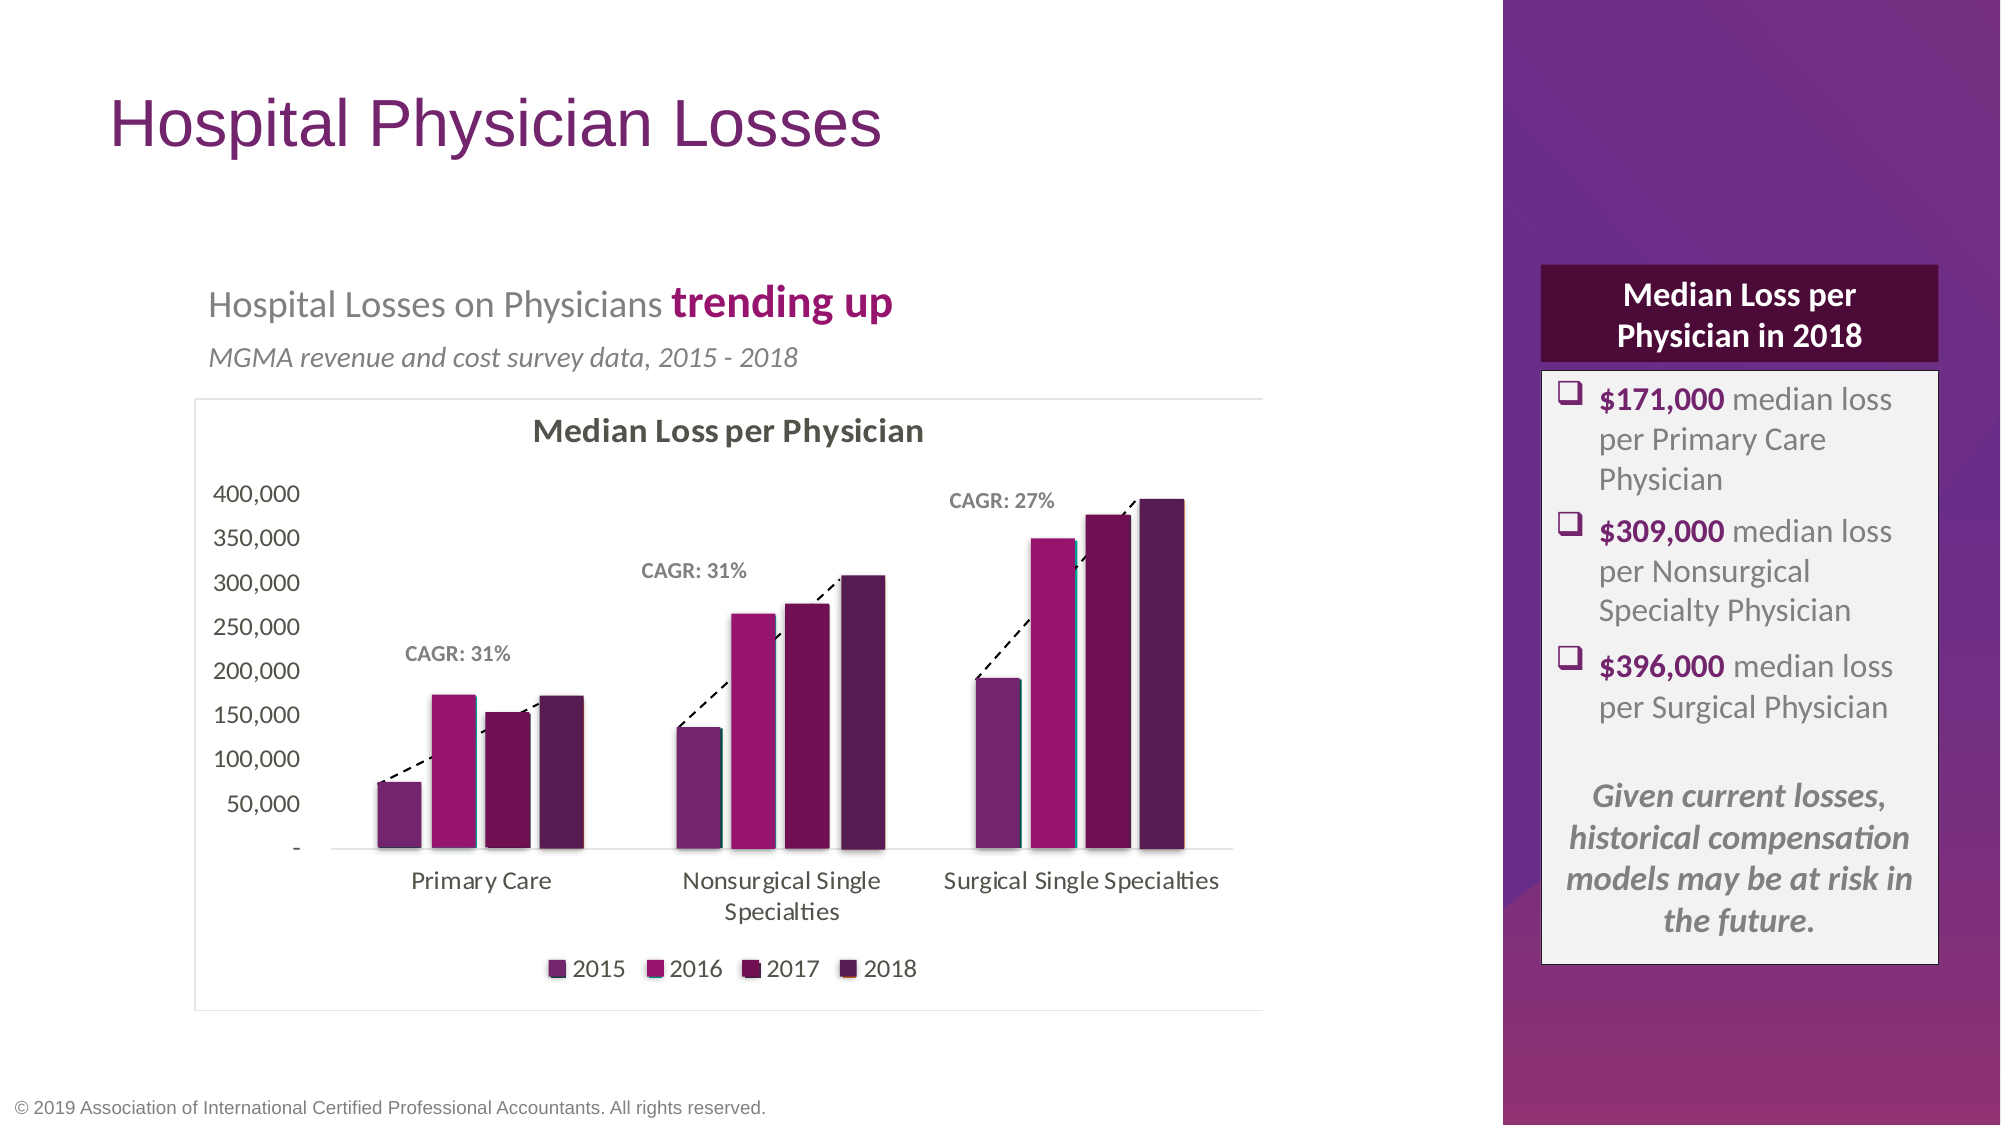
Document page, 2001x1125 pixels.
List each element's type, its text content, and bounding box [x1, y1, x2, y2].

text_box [193, 397, 1263, 1011]
title Hospital Physician Losses [109, 80, 1440, 210]
picture [1503, 0, 2001, 1125]
text_box $171,000 median loss per Primary Care Physician $309,000 median loss per Nonsurgical Specialty Physician $396,000 median loss per Surgical Physician Given current losses, historical compensation models may be at risk in the future. [1539, 368, 1941, 966]
text_box Hospital Losses on Physicians trending up MGMA revenue and cost survey data, 2015 - 2018 [193, 264, 1228, 382]
text_box Median Loss per Physician in 2018 [1540, 264, 1939, 363]
